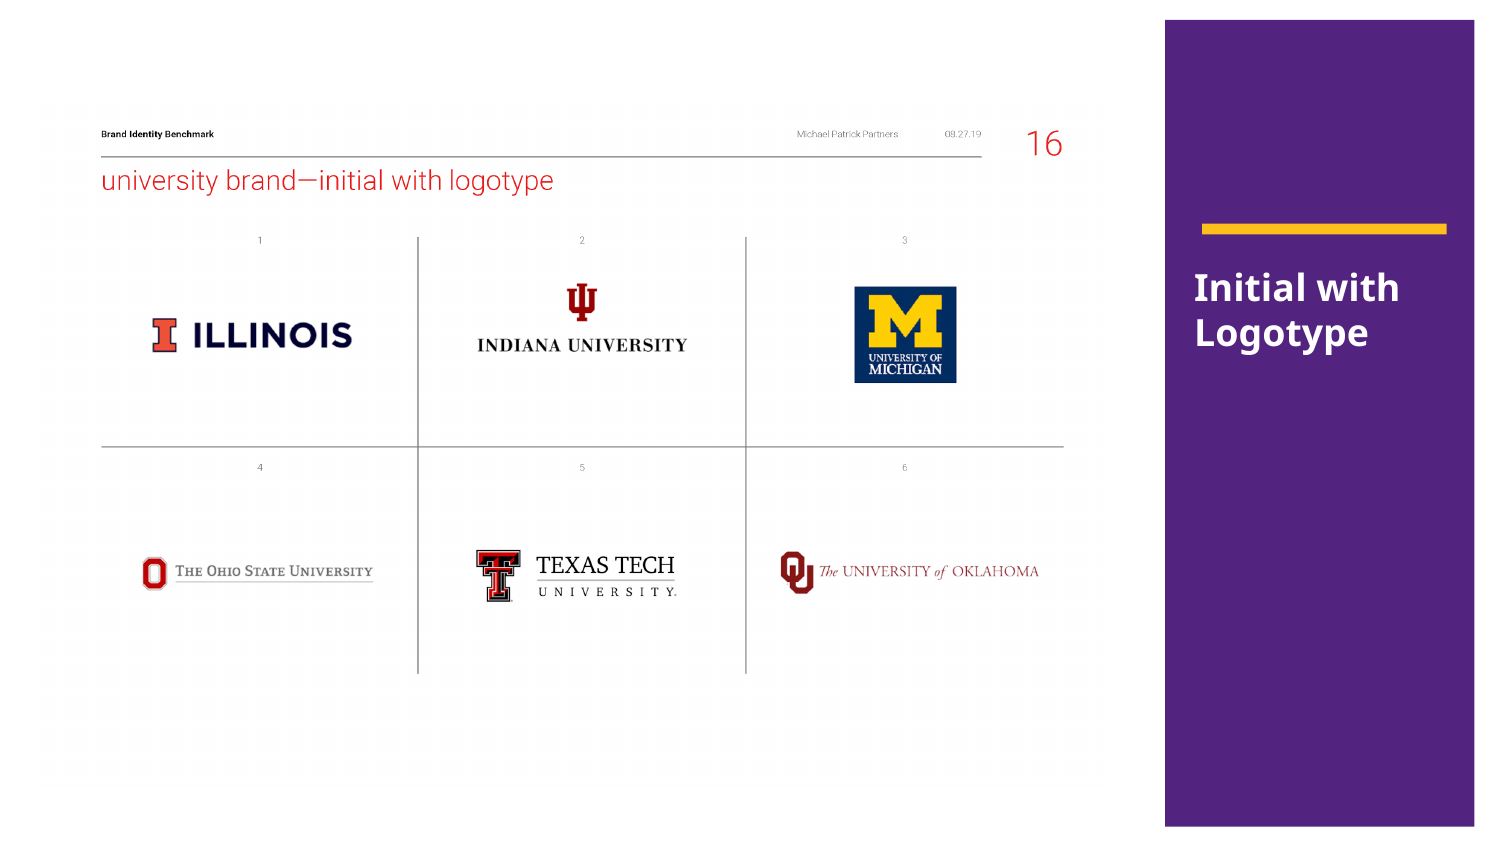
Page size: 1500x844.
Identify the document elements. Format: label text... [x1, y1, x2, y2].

picture [38, 96, 1105, 787]
text_box Initial with Logotype [1192, 262, 1500, 374]
text_box [1202, 223, 1447, 235]
